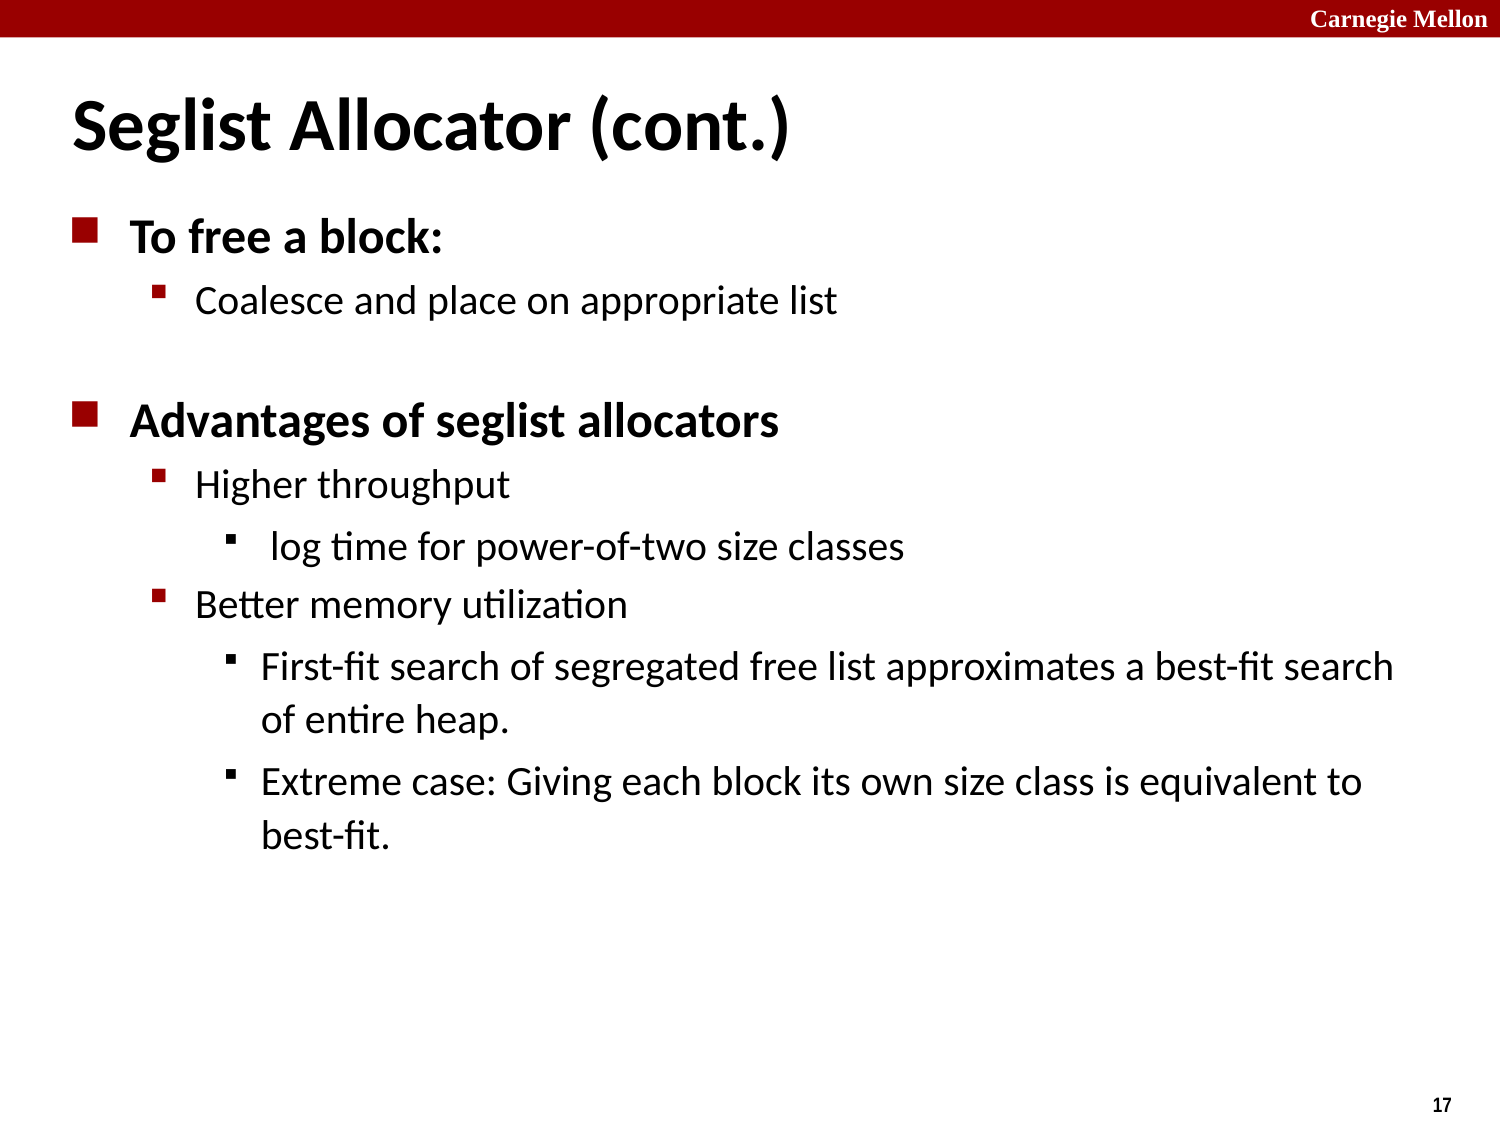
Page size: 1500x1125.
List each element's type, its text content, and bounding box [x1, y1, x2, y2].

title Seglist Allocator (cont.) [57, 62, 1488, 192]
list To free a block: Coalesce and place on appropriate list Advantages of seglist allocators Higher throughput log time for power-of-two size classes Better memory utilization First-fit search of segregated free list approximates a best-fit search of entire heap. Extreme case: Giving each block its own size class is equivalent to best-fit. [58, 199, 1422, 1058]
